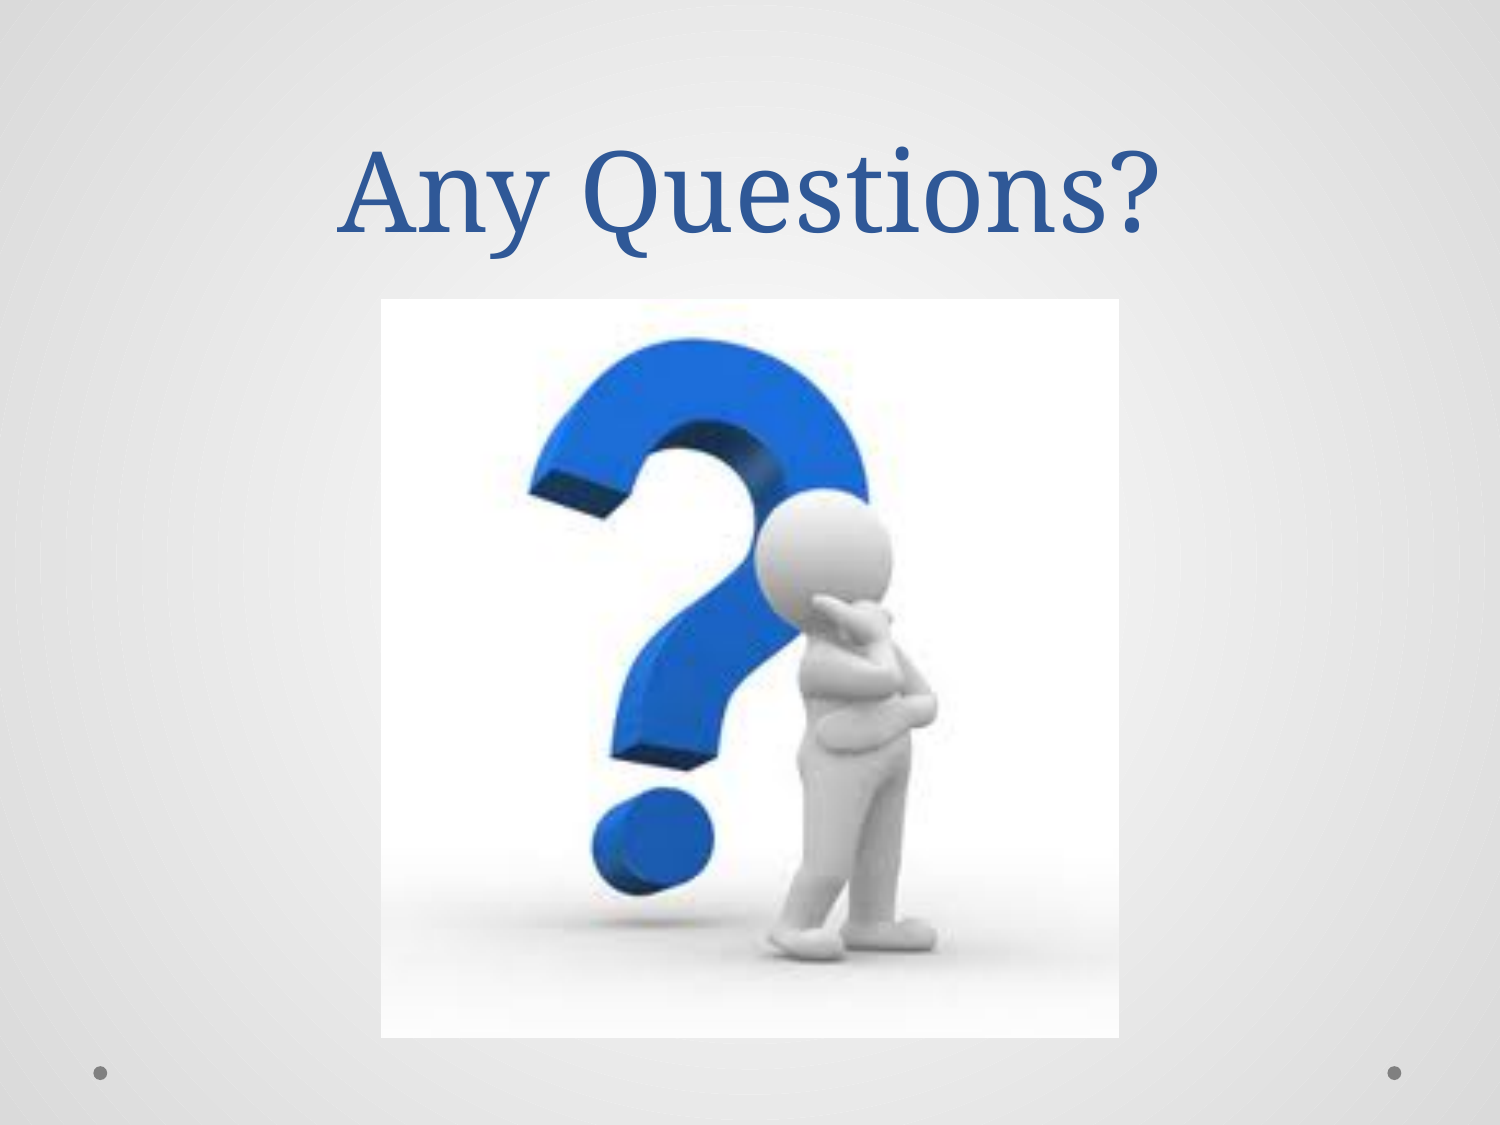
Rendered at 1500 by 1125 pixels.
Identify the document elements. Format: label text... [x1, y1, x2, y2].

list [380, 299, 1119, 1038]
title Any Questions? [75, 0, 1425, 263]
